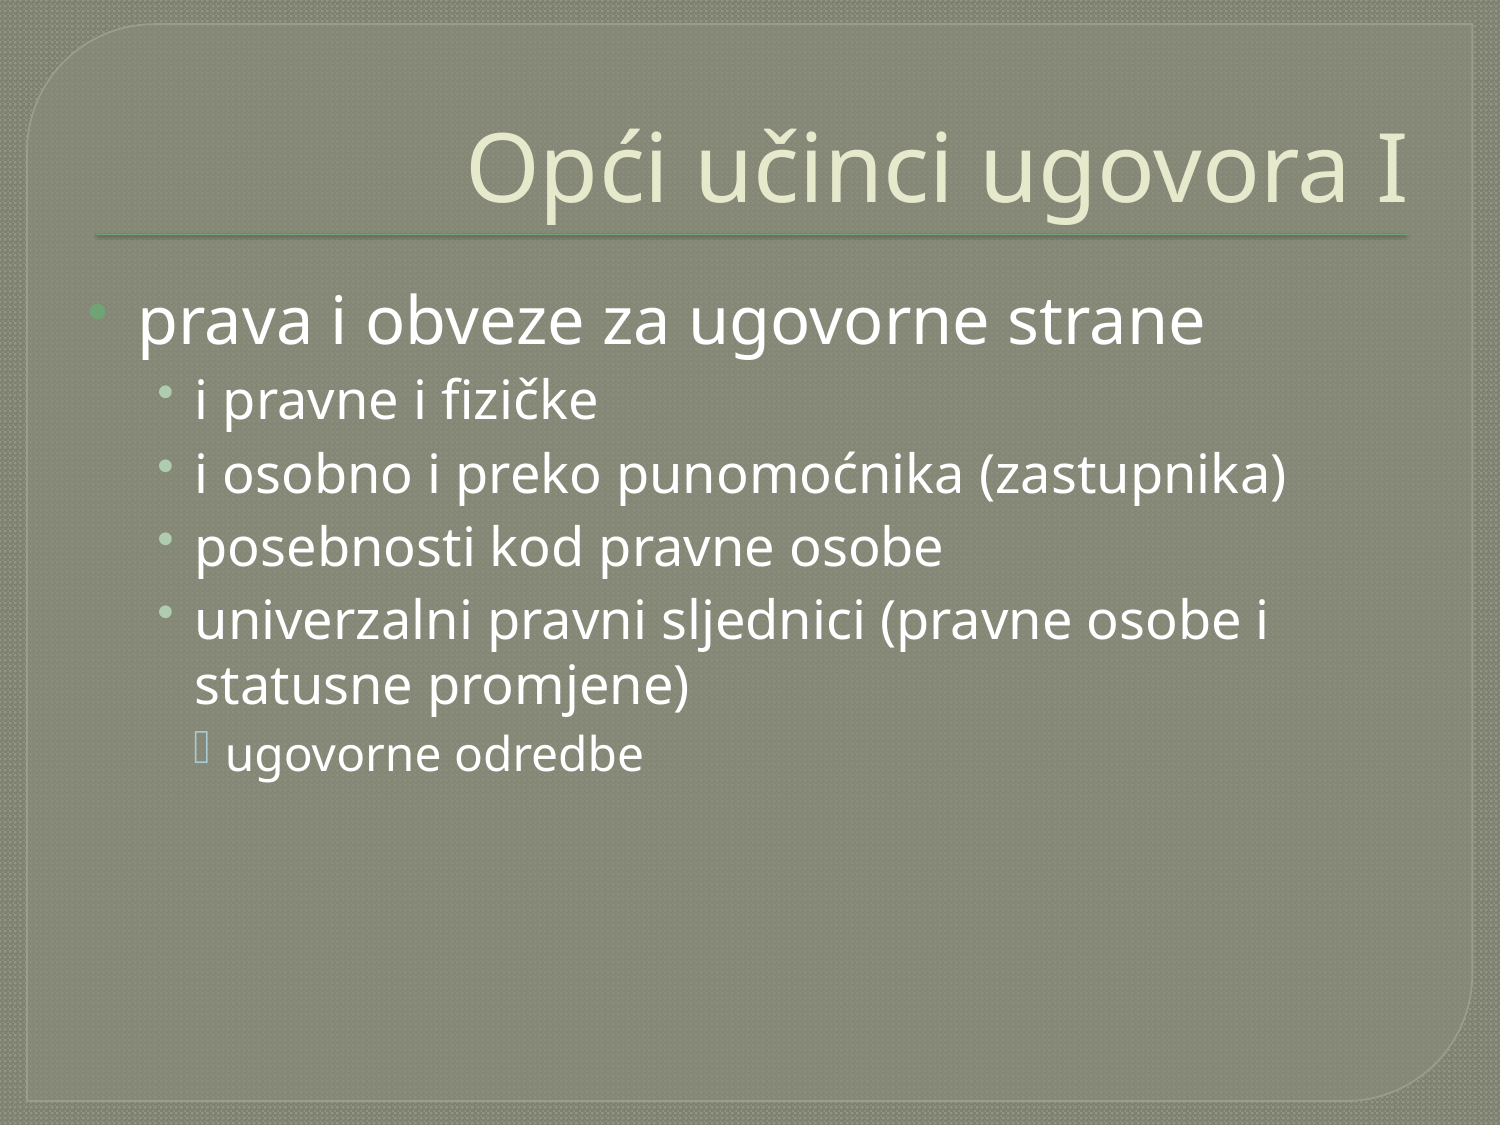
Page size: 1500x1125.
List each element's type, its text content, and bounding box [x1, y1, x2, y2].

list prava i obveze za ugovorne strane i pravne i fizičke i osobno i preko punomoćnika (zastupnika) posebnosti kod pravne osobe univerzalni pravni sljednici (pravne osobe i statusne promjene) ugovorne odredbe [75, 270, 1425, 1013]
title Opći učinci ugovora I [75, 41, 1425, 230]
